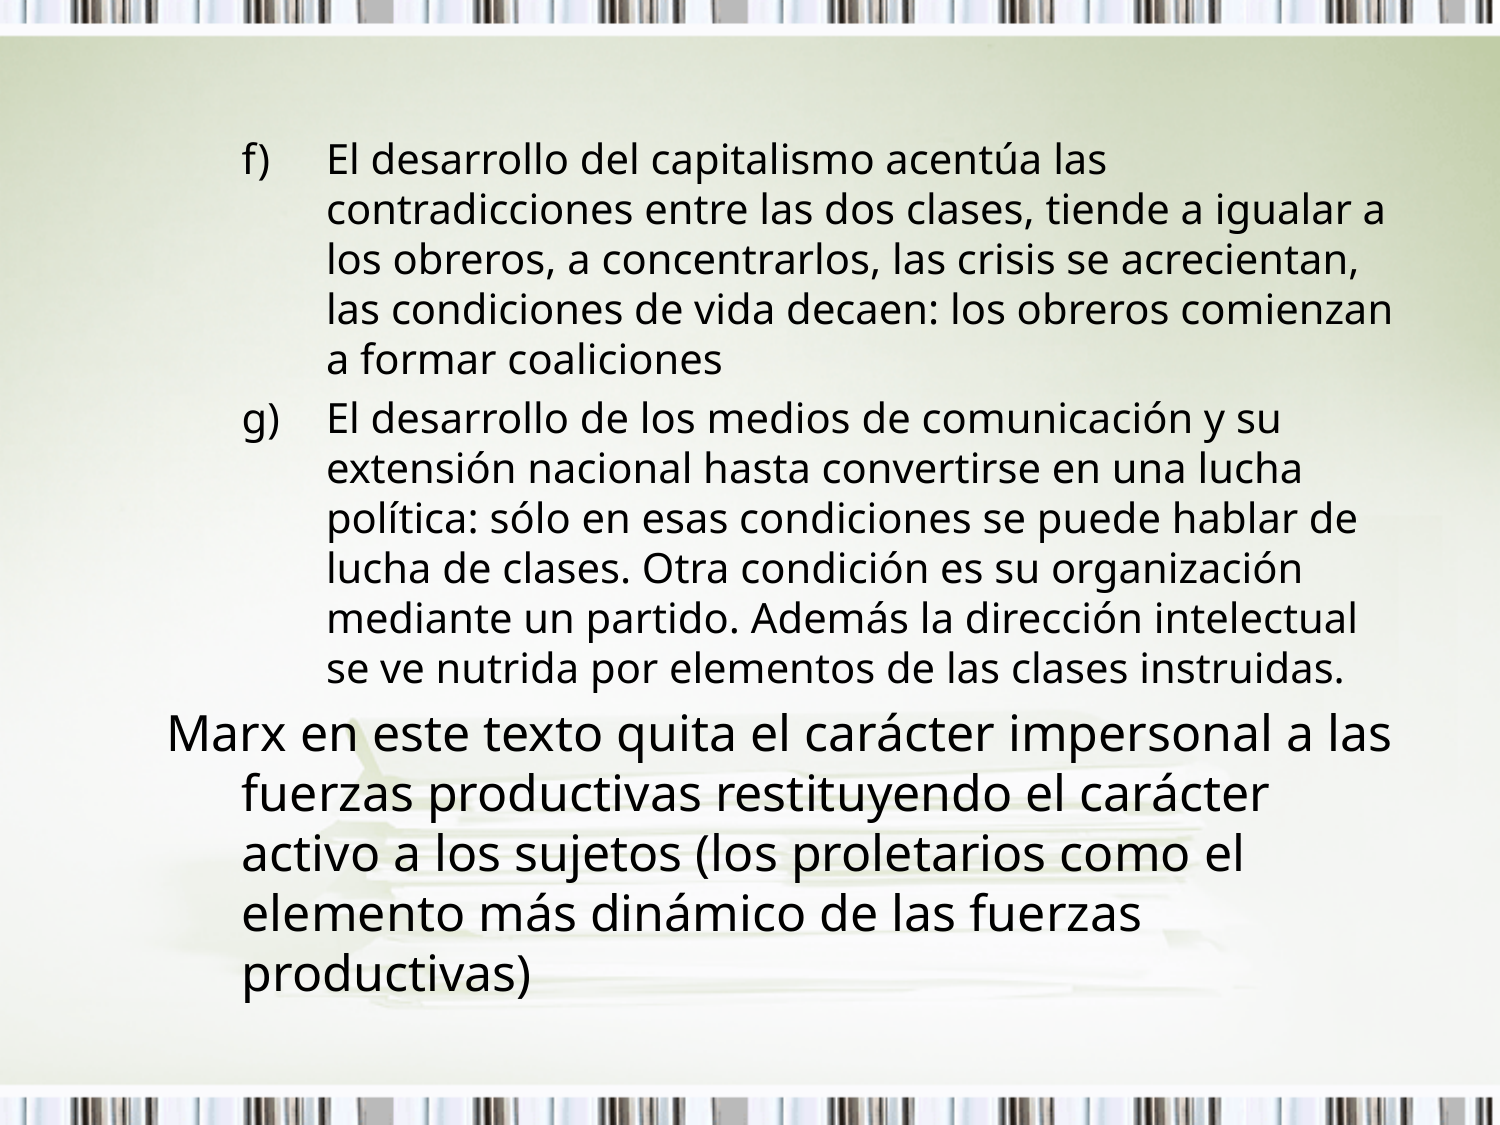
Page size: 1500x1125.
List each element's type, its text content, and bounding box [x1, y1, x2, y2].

picture [0, 0, 1500, 1125]
list El desarrollo del capitalismo acentúa las contradicciones entre las dos clases, tiende a igualar a los obreros, a concentrarlos, las crisis se acrecientan, las condiciones de vida decaen: los obreros comienzan a formar coaliciones El desarrollo de los medios de comunicación y su extensión nacional hasta convertirse en una lucha política: sólo en esas condiciones se puede hablar de lucha de clases. Otra condición es su organización mediante un partido. Además la dirección intelectual se ve nutrida por elementos de las clases instruidas. Marx en este texto quita el carácter impersonal a las fuerzas productivas restituyendo el carácter activo a los sujetos (los proletarios como el elemento más dinámico de las fuerzas productivas) [76, 125, 1427, 1036]
